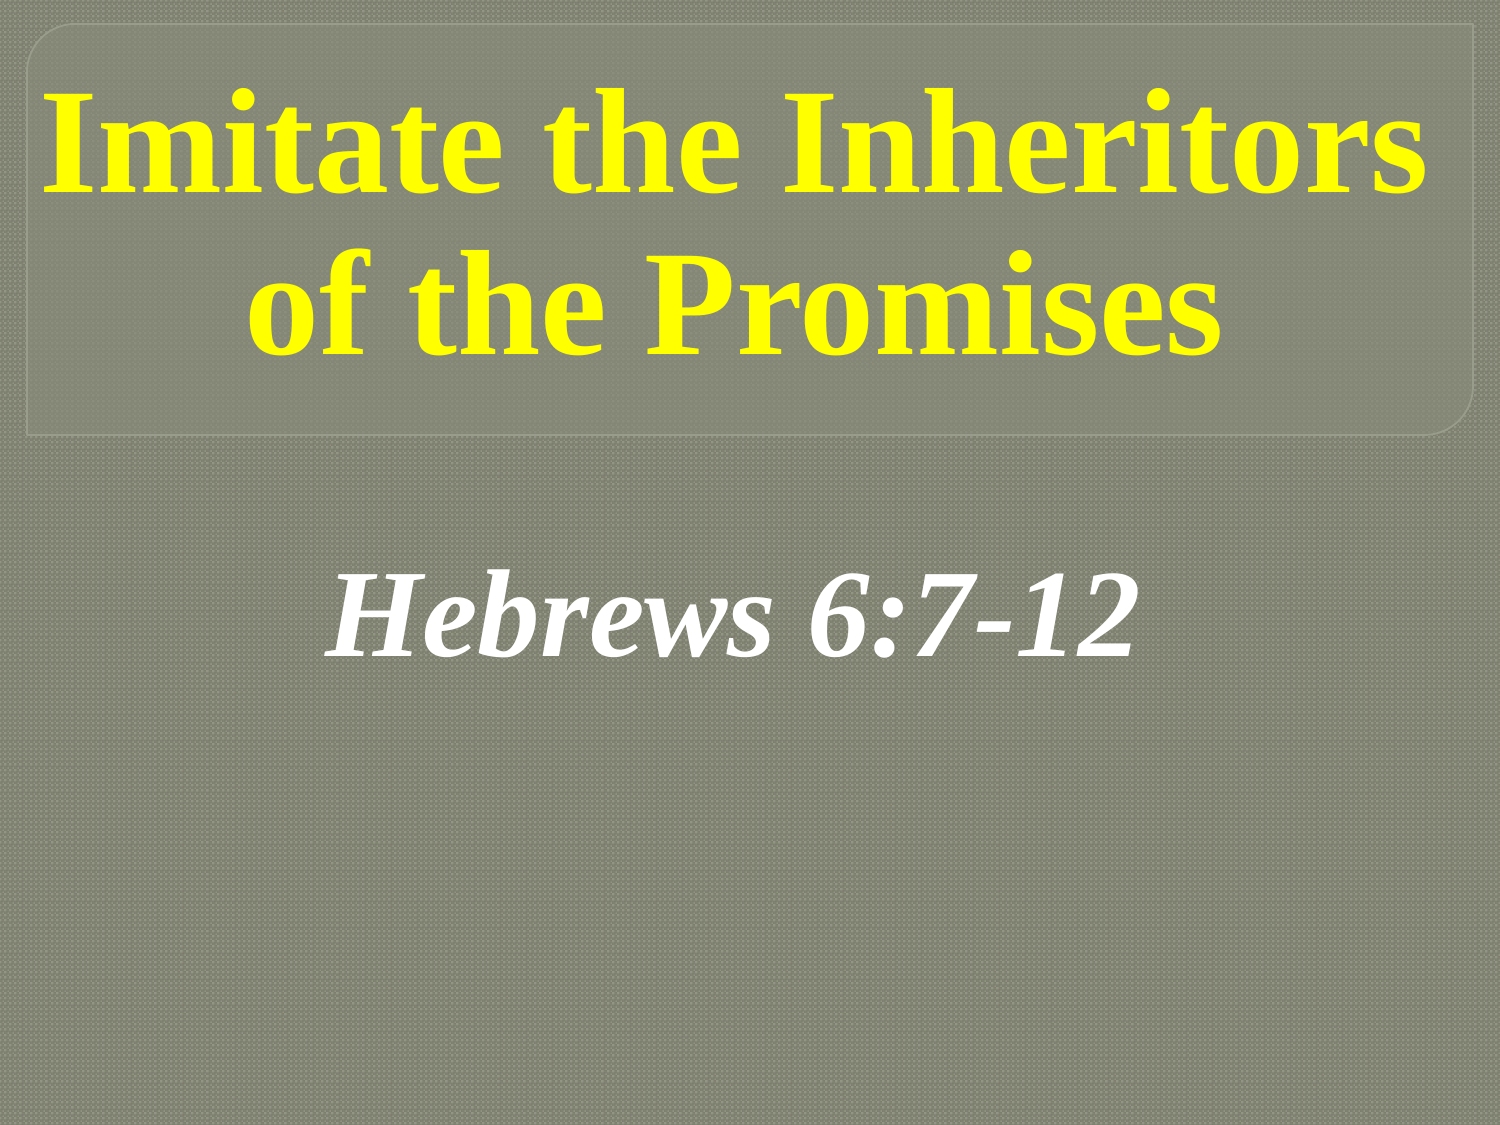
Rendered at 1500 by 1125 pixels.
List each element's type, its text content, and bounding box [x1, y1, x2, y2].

subtitle Hebrews 6:7-12 [0, 462, 1500, 750]
title Imitate the Inheritors of the Promises [24, 24, 1475, 425]
